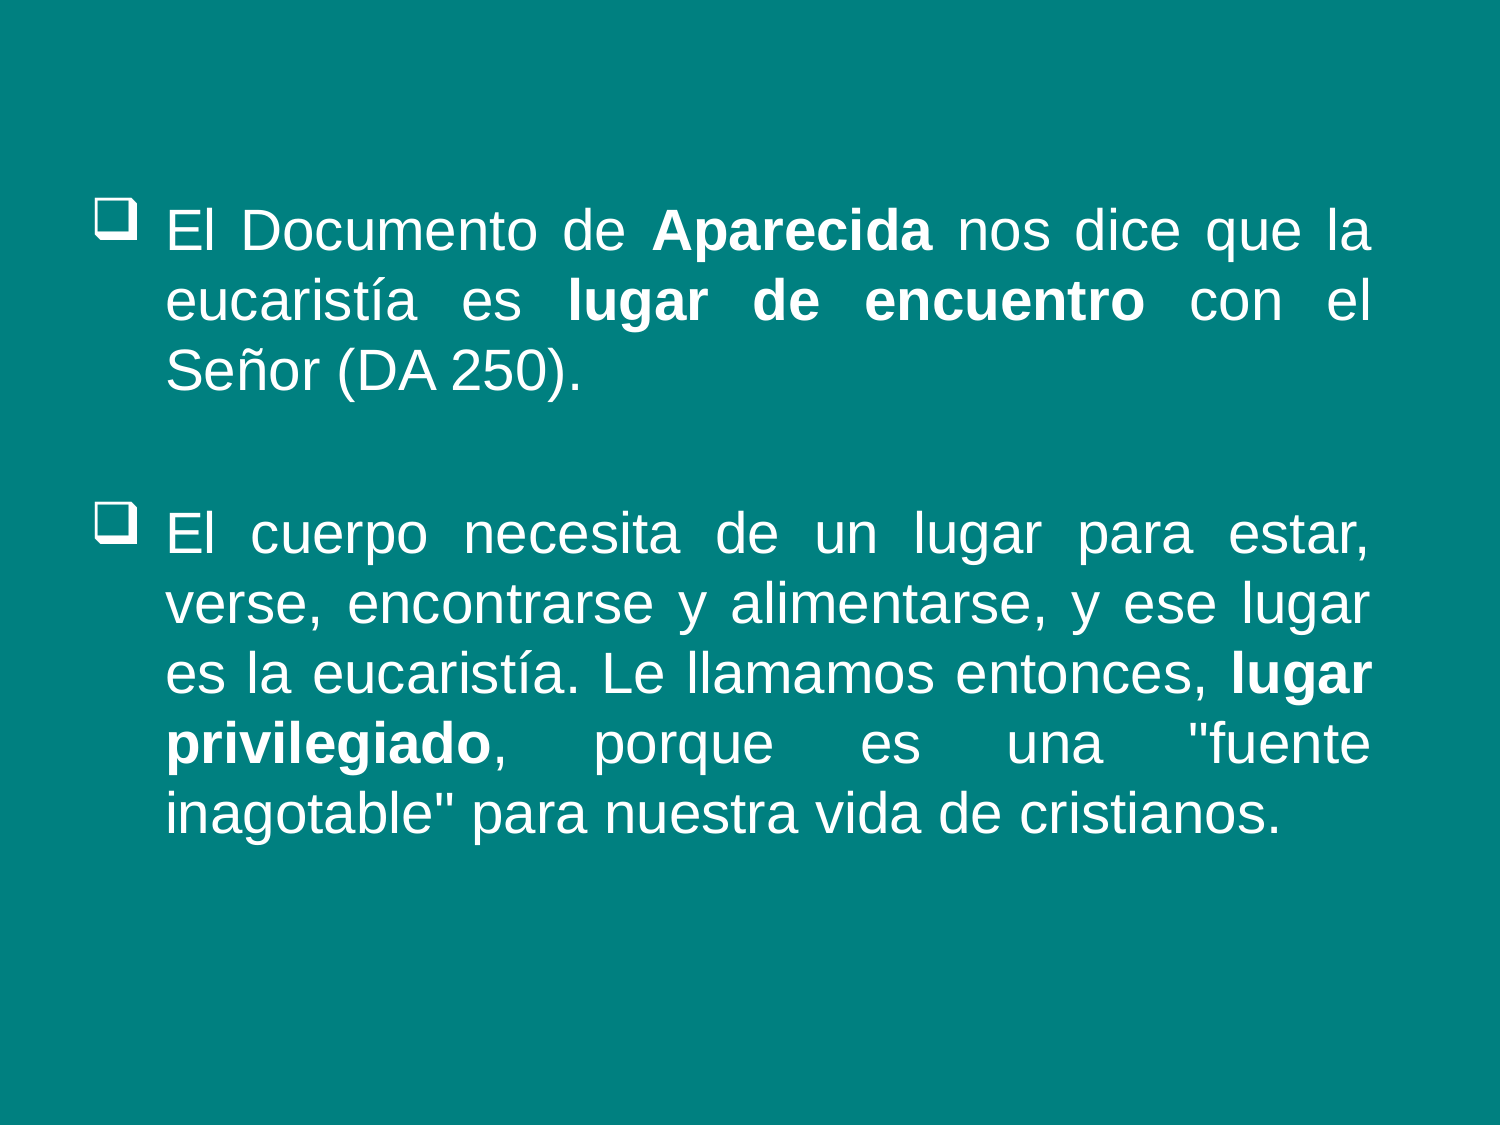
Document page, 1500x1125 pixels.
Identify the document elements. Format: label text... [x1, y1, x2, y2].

list El Documento de Aparecida nos dice que la eucaristía es lugar de encuentro con el Señor (DA 250). El cuerpo necesita de un lugar para estar, verse, encontrarse y alimentarse, y ese lugar es la eucaristía. Le llamamos entonces, lugar privilegiado, porque es una "fuente inagotable" para nuestra vida de cristianos. [75, 184, 1388, 1005]
